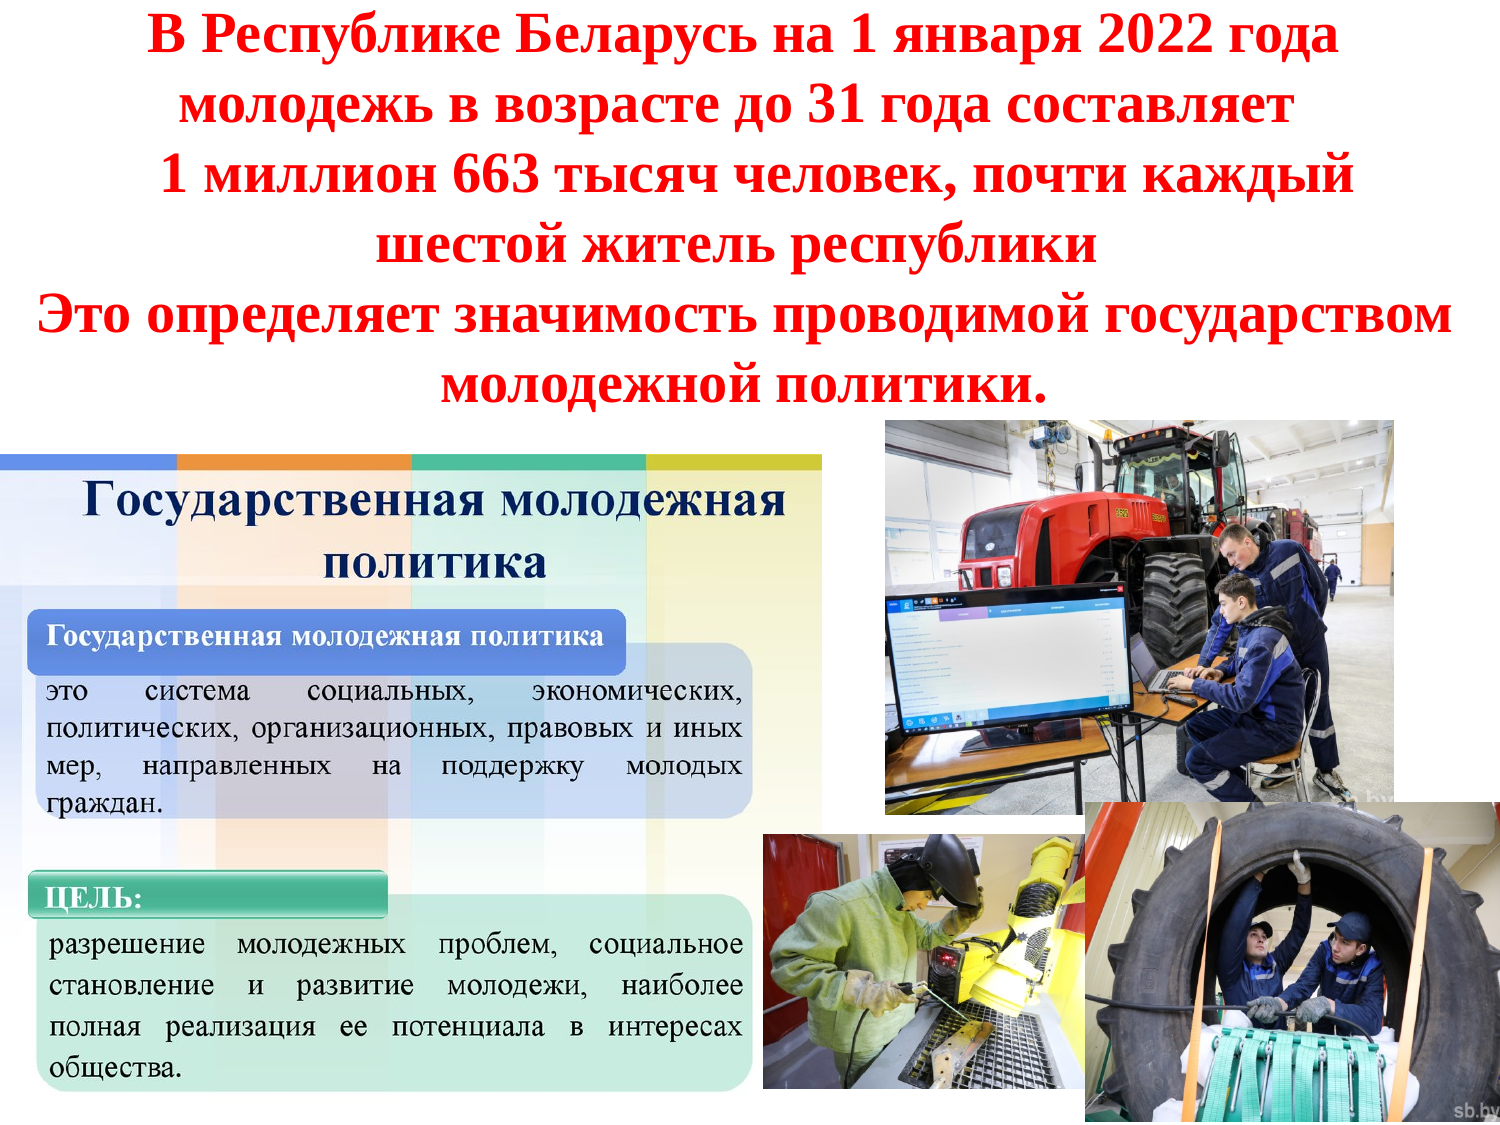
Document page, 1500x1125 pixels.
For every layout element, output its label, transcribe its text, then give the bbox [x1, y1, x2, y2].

title В Республике Беларусь на 1 января 2022 года молодежь в возрасте до 31 года составляет 1 миллион 663 тысяч человек, почти каждый шестой житель республики Это определяет значимость проводимой государством молодежной политики. [17, 0, 1471, 409]
picture [762, 420, 1500, 1122]
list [0, 454, 823, 1105]
